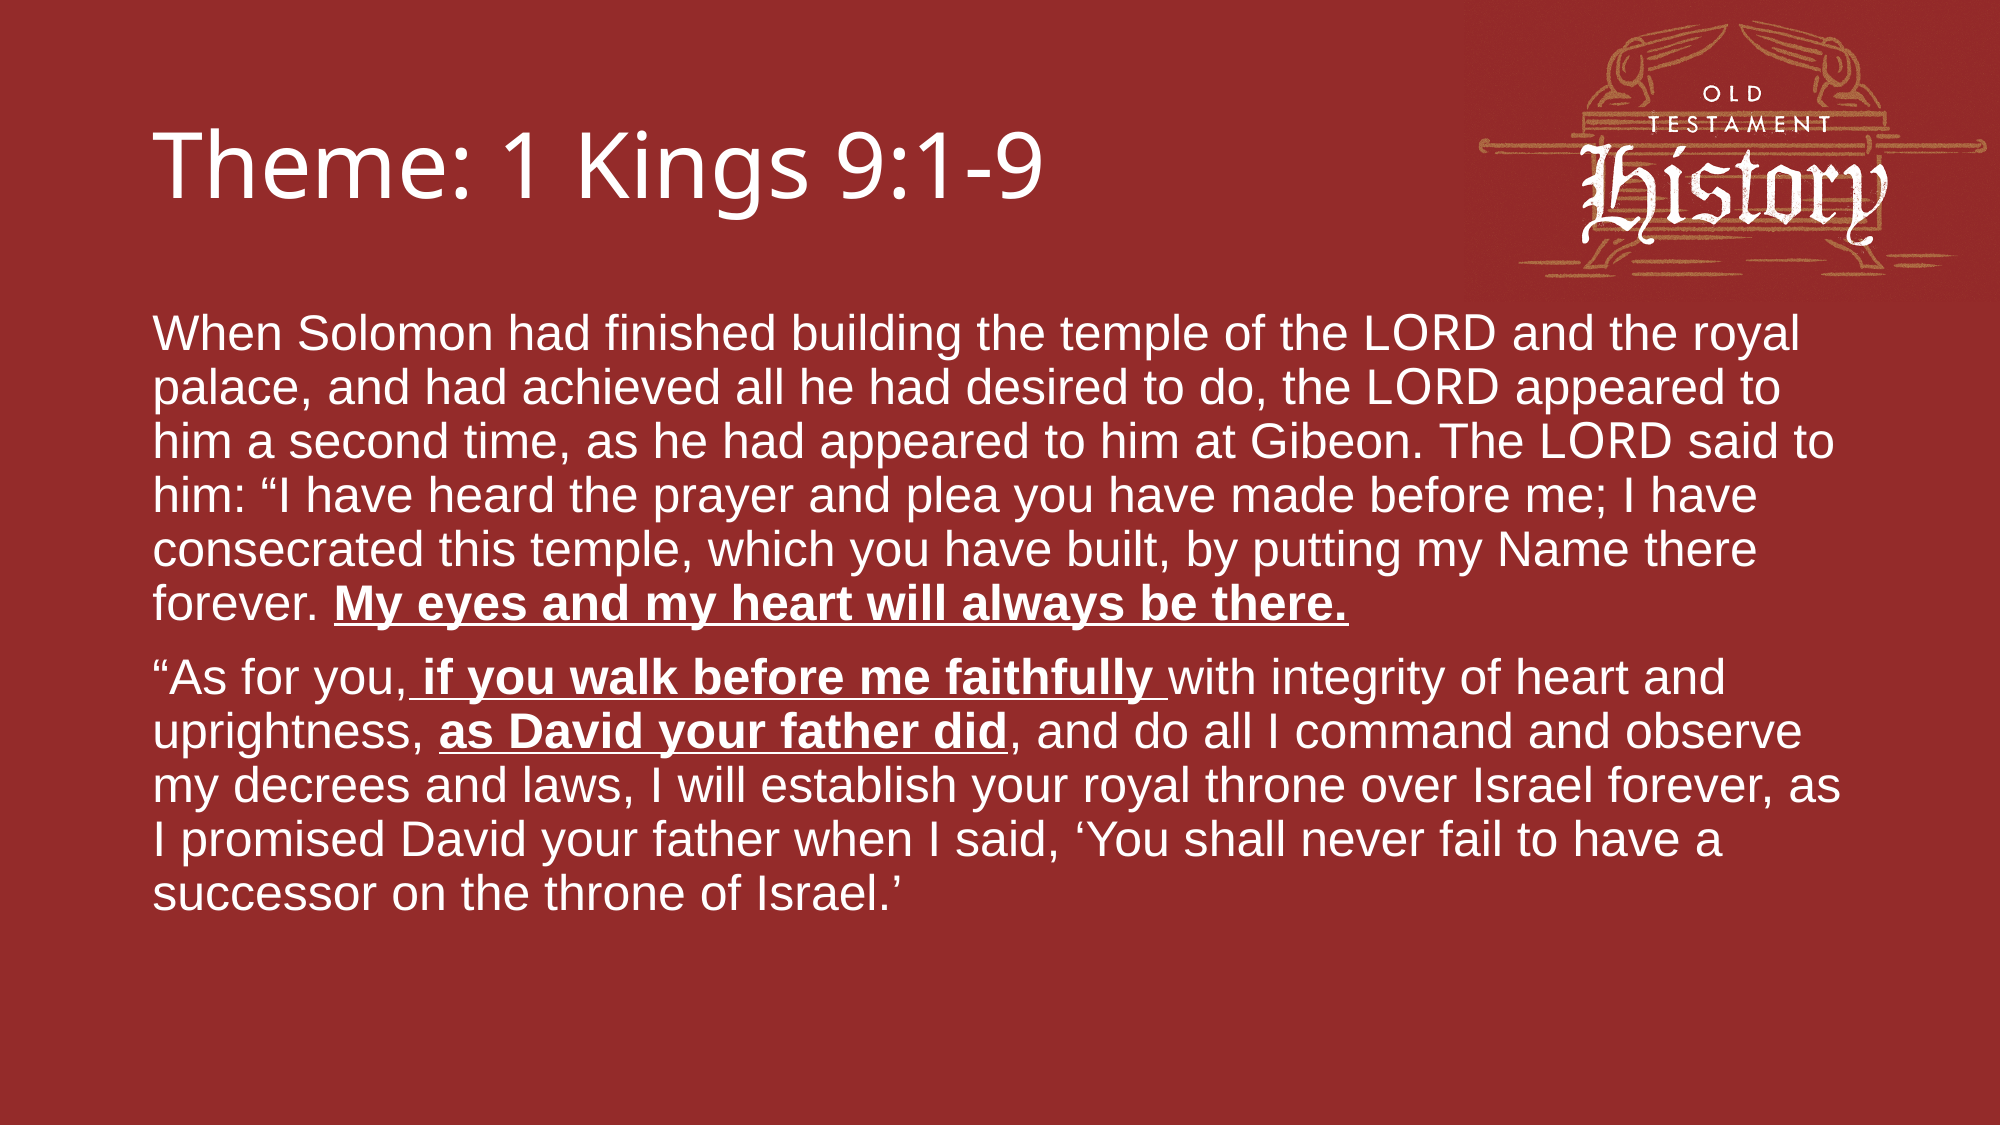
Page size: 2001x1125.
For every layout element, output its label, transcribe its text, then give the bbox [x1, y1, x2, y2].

title Theme: 1 Kings 9:1-9 [137, 59, 1464, 278]
picture [1464, 0, 2000, 302]
list When Solomon had finished building the temple of the LORD and the royal palace, and had achieved all he had desired to do, the LORD appeared to him a second time, as he had appeared to him at Gibeon. The LORD said to him: “I have heard the prayer and plea you have made before me; I have consecrated this temple, which you have built, by putting my Name there forever. My eyes and my heart will always be there. “As for you, if you walk before me faithfully with integrity of heart and uprightness, as David your father did, and do all I command and observe my decrees and laws, I will establish your royal throne over Israel forever, as I promised David your father when I said, ‘You shall never fail to have a successor on the throne of Israel.’ [137, 299, 1863, 1014]
